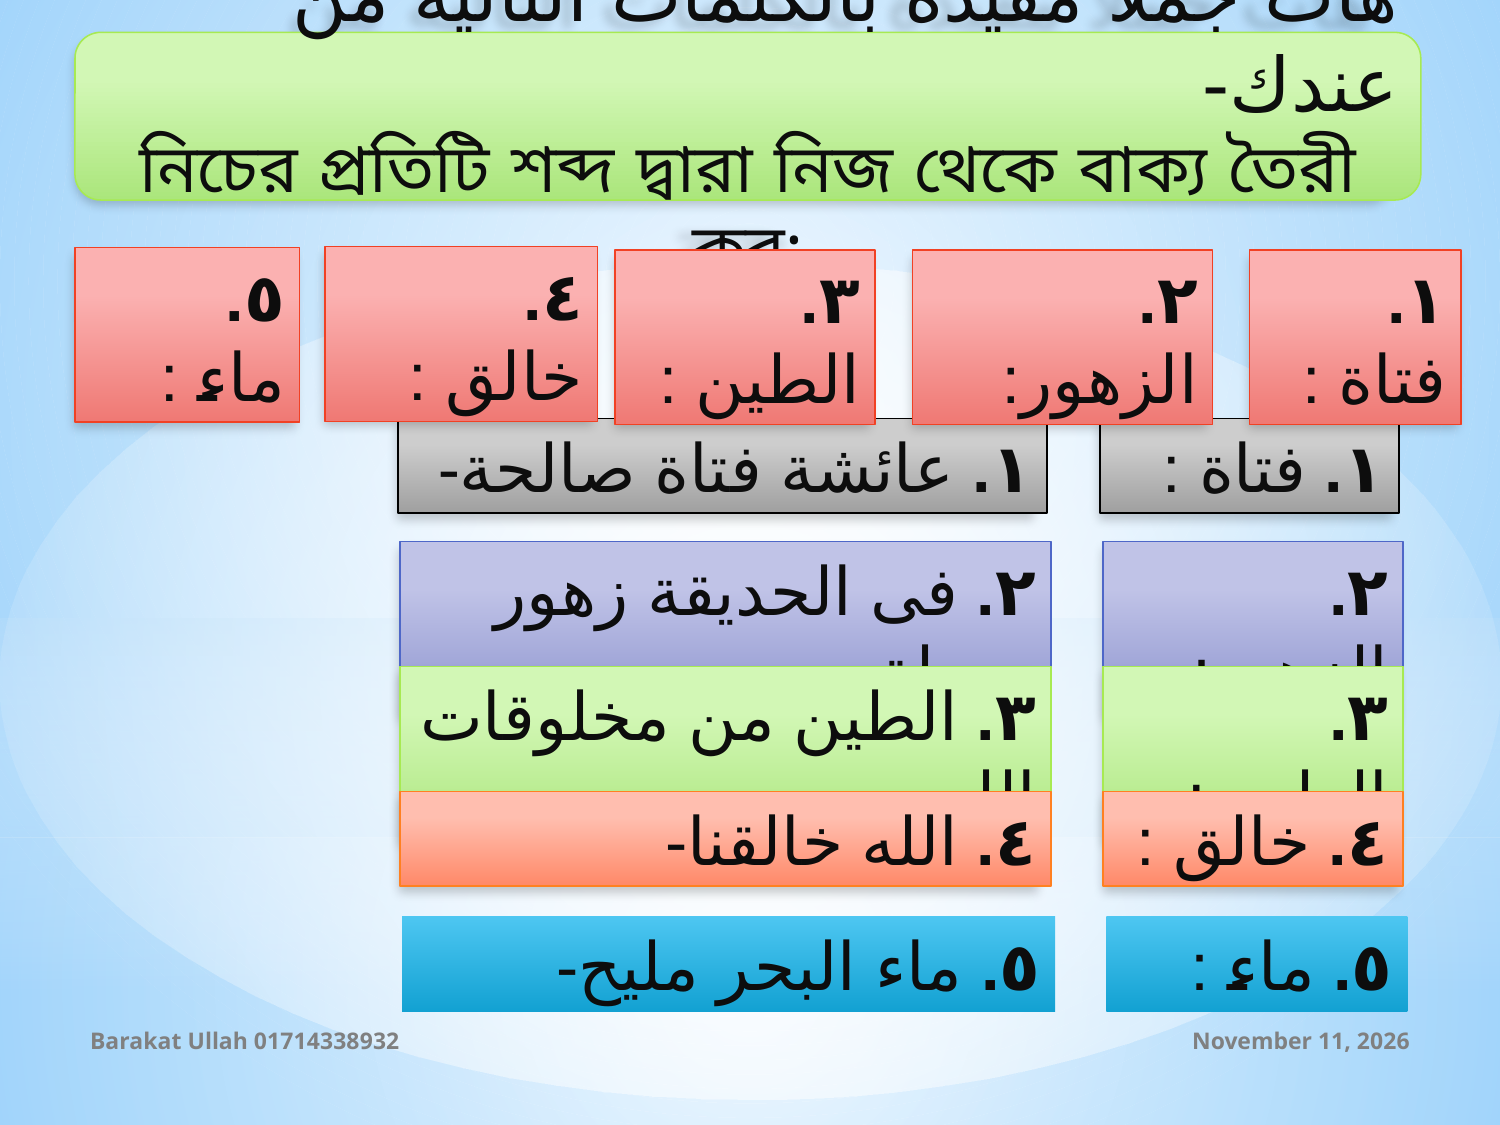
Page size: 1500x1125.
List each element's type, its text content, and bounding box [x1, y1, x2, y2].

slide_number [1012, 1012, 1425, 1073]
text_box ٢. فى الحديقة زهور جميلة- [399, 541, 1052, 666]
text_box ٥. ماء : [1106, 916, 1408, 1012]
text_box ١. عائشة فتاة صالحة- [397, 418, 1048, 514]
text_box ٤. خالق : [324, 246, 598, 422]
text_box ٤. خالق : [1102, 791, 1404, 887]
text_box ٣. الطين : [1102, 666, 1404, 791]
text_box ٣. الطين : [614, 249, 876, 425]
text_box ١. فتاة : [1099, 418, 1400, 514]
text_box ١. فتاة : [1249, 249, 1462, 425]
footer Barakat Ullah 01714338932 [75, 1012, 625, 1073]
text_box ٤. الله خالقنا- [399, 791, 1052, 887]
text_box ٥. ماء : [74, 247, 300, 423]
text_box ٢. الزهور: [912, 249, 1213, 425]
text_box هات جملا مفيدة بالكلمات التالية من عندك- নিচের প্রতিটি শব্দ দ্বারা নিজ থেকে বাক্য তৈরী কর: [74, 31, 1422, 201]
text_box ٥. ماء البحر مليح- [402, 916, 1056, 1012]
text_box ٢. الزهور: [1102, 541, 1404, 666]
text_box ٣. الطين من مخلوقات الله- [399, 666, 1052, 791]
